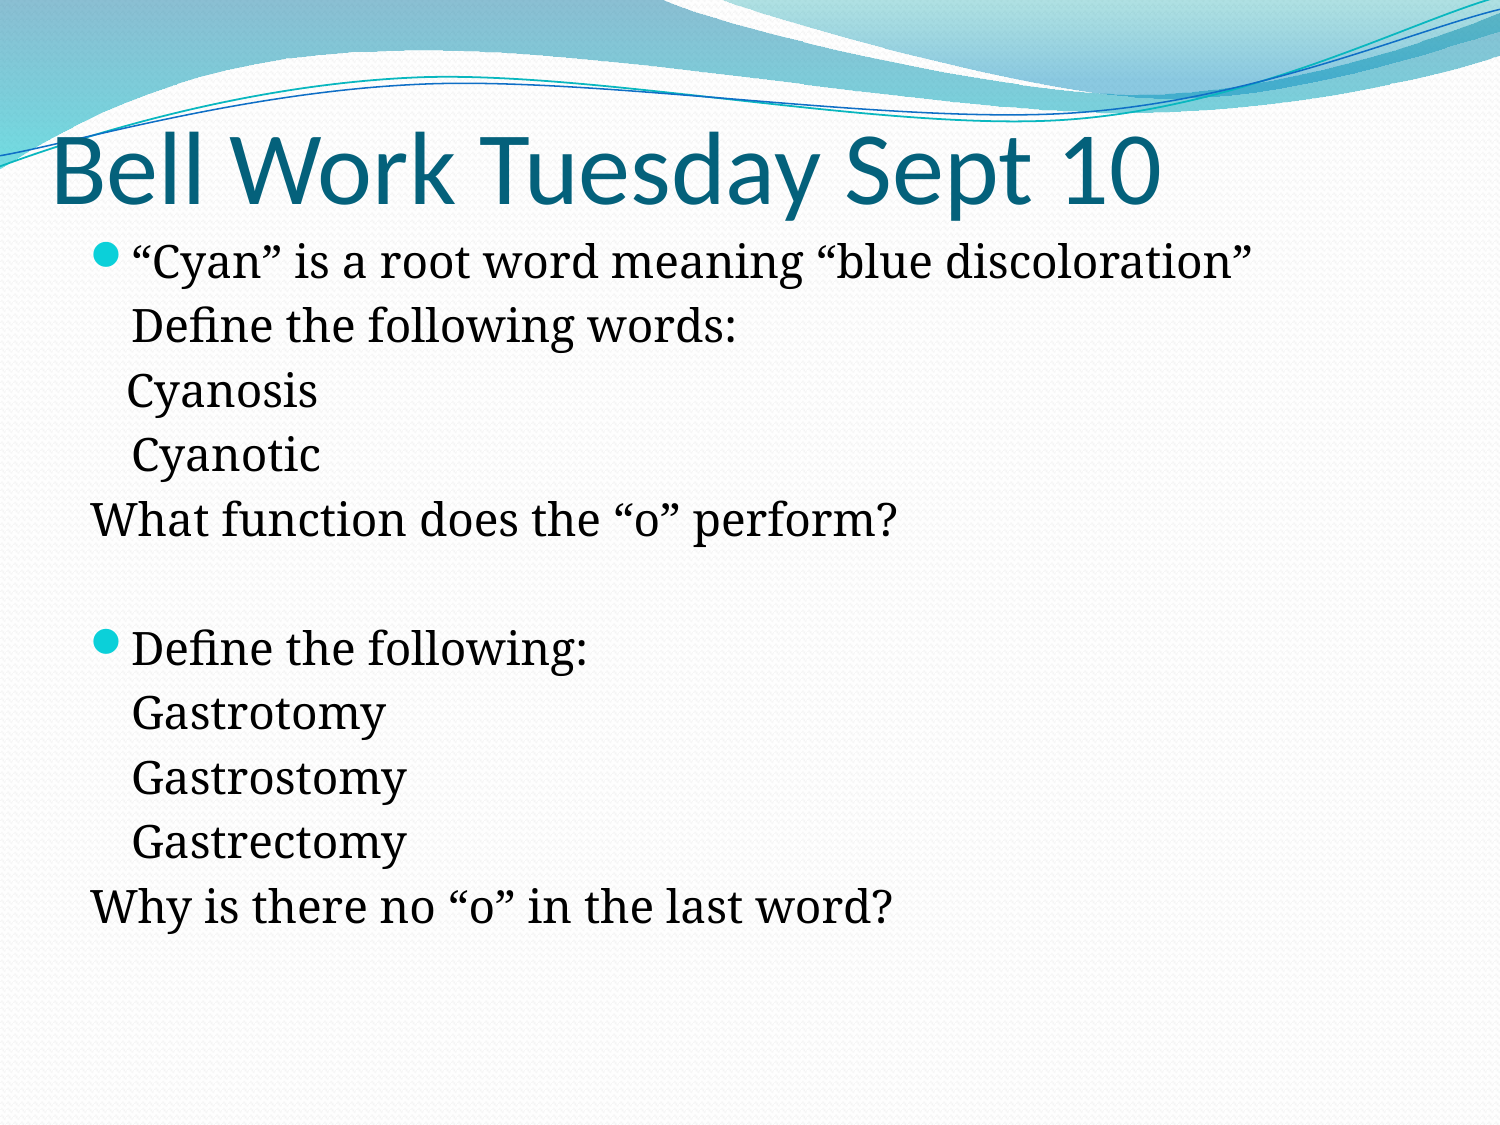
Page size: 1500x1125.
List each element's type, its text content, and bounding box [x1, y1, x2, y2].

list “Cyan” is a root word meaning “blue discoloration” Define the following words: Cyanosis Cyanotic What function does the “o” perform? Define the following: Gastrotomy Gastrostomy Gastrectomy Why is there no “o” in the last word? [75, 224, 1425, 945]
title Bell Work Tuesday Sept 10 [50, 37, 1400, 225]
